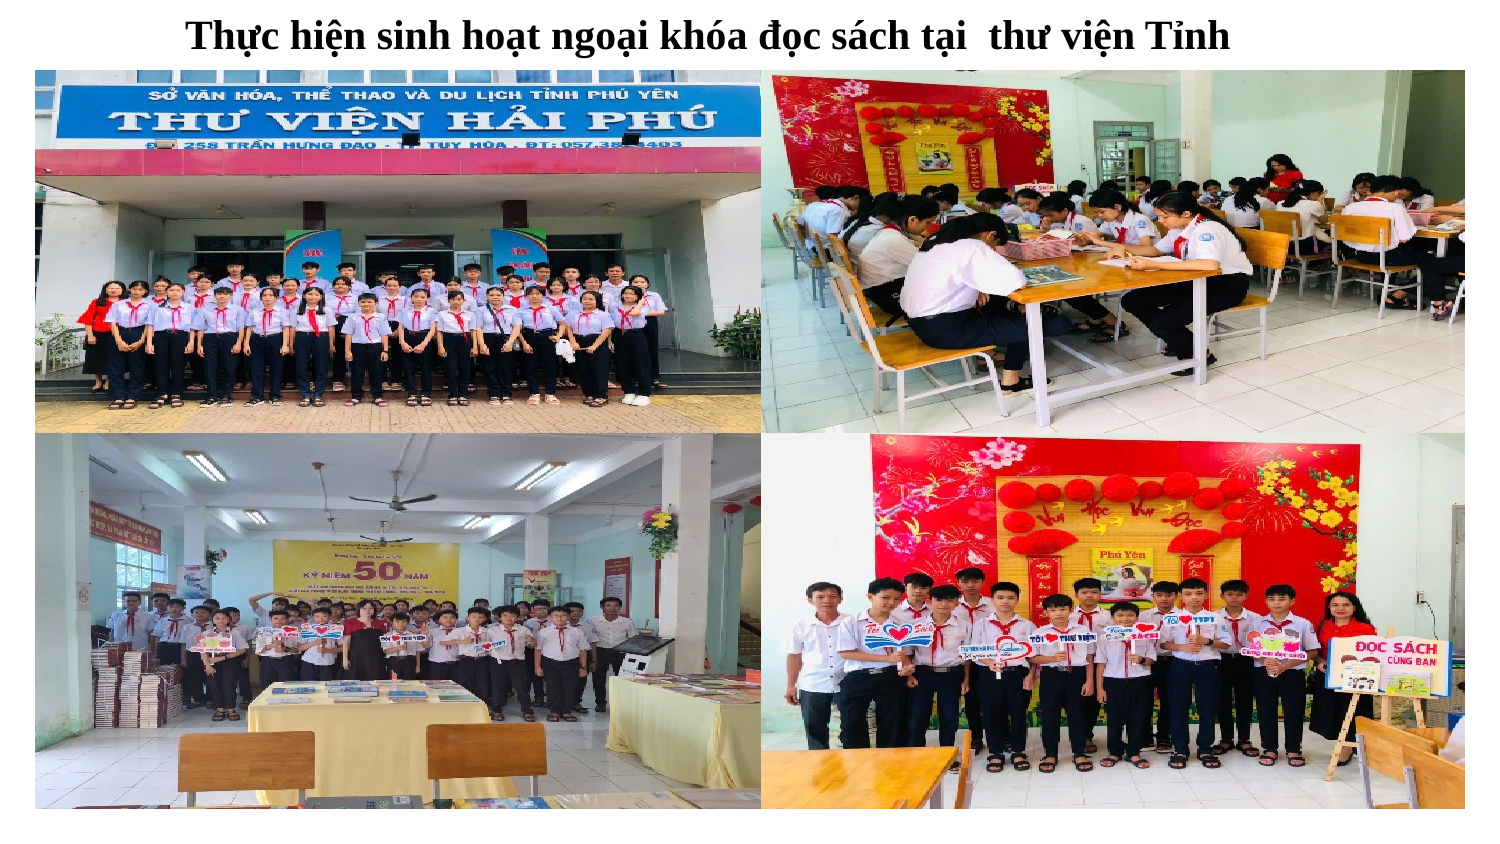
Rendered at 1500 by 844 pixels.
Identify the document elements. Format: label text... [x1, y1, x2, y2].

text_box Thực hiện sinh hoạt ngoại khóa đọc sách tại thư viện Tỉnh [163, 0, 1253, 65]
picture [34, 70, 1465, 809]
